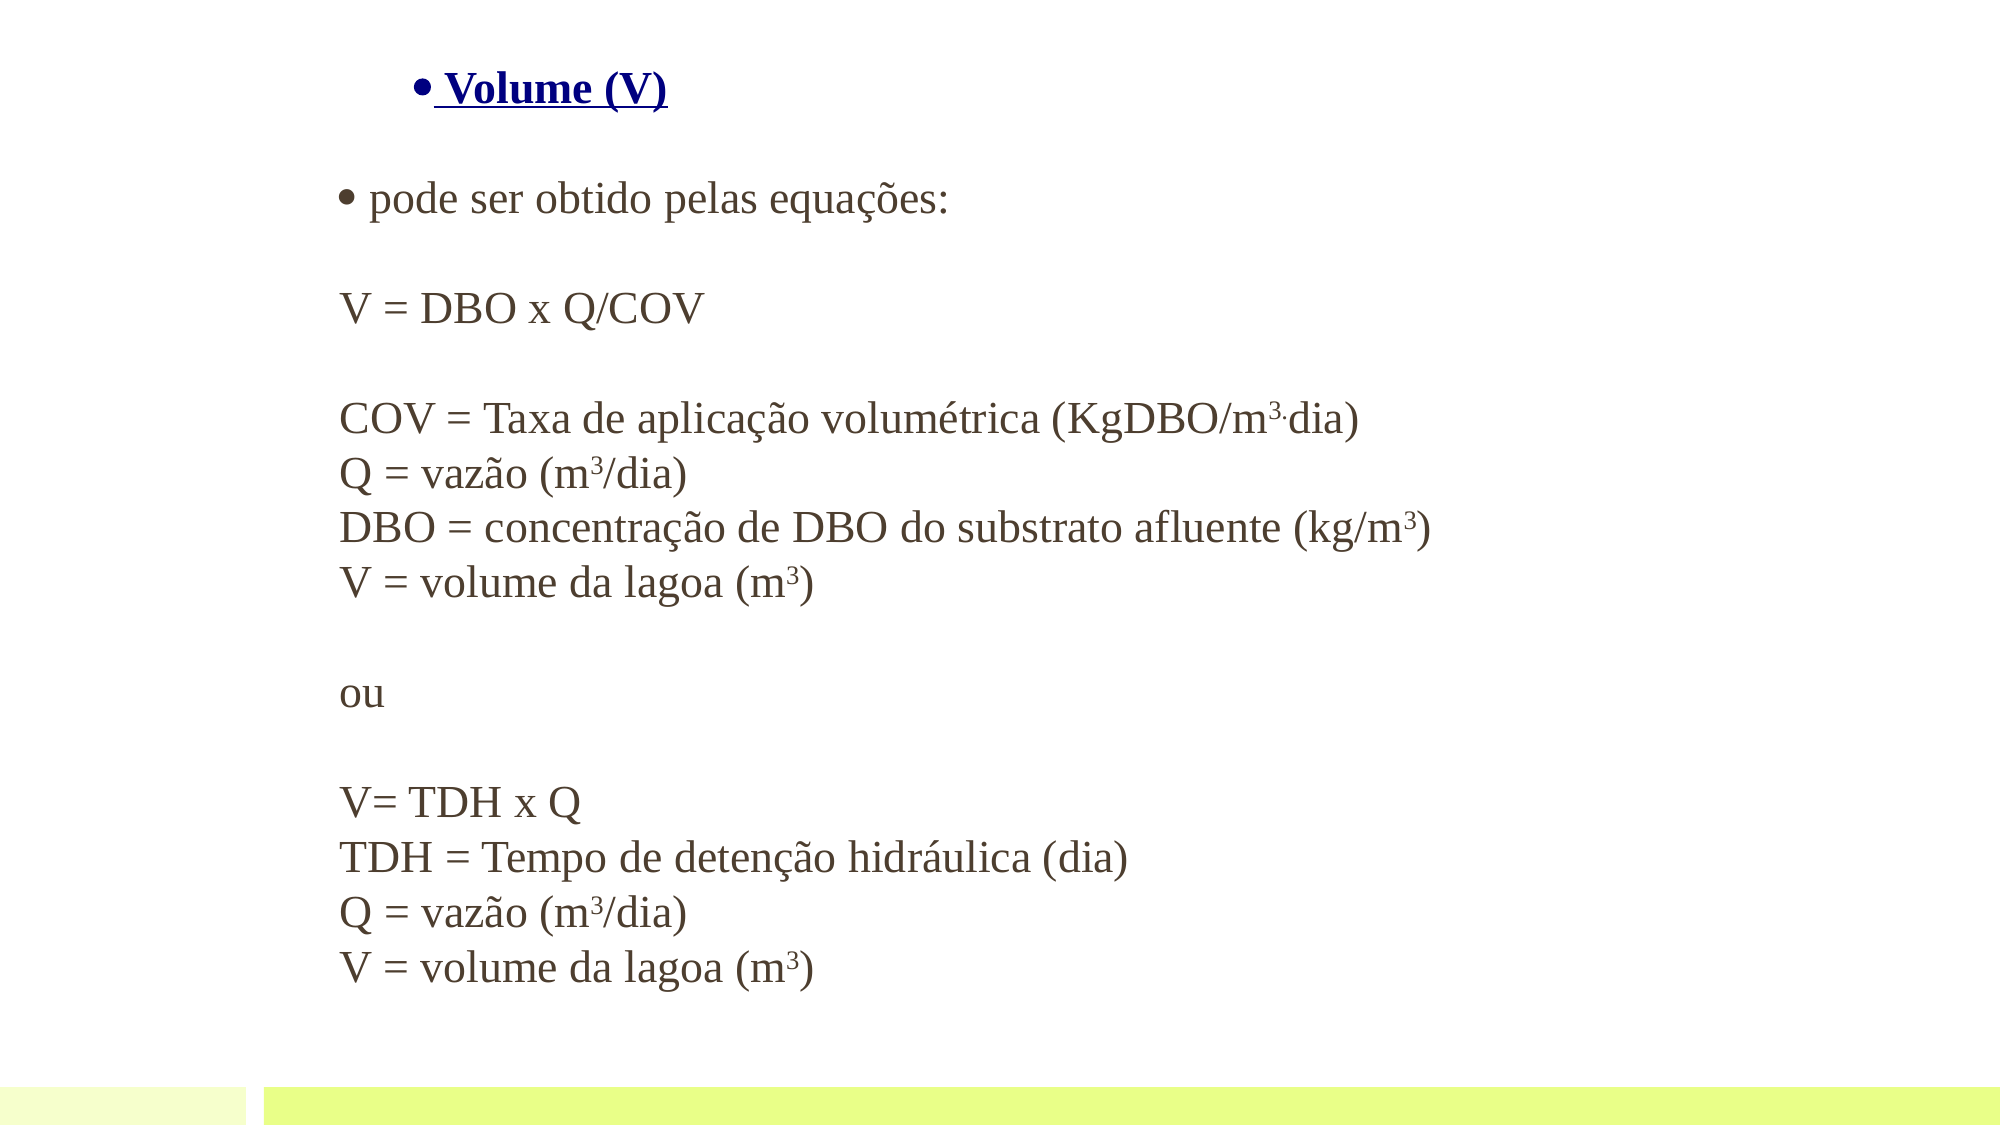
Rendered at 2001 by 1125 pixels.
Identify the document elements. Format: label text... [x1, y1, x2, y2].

text_box  Volume (V)  pode ser obtido pelas equações: V = DBO x Q/COV COV = Taxa de aplicação volumétrica (KgDBO/m3.dia) Q = vazão (m3/dia) DBO = concentração de DBO do substrato afluente (kg/m3) V = volume da lagoa (m3) ou V= TDH x Q TDH = Tempo de detenção hidráulica (dia) Q = vazão (m3/dia) V = volume da lagoa (m3) [324, 49, 1641, 1055]
